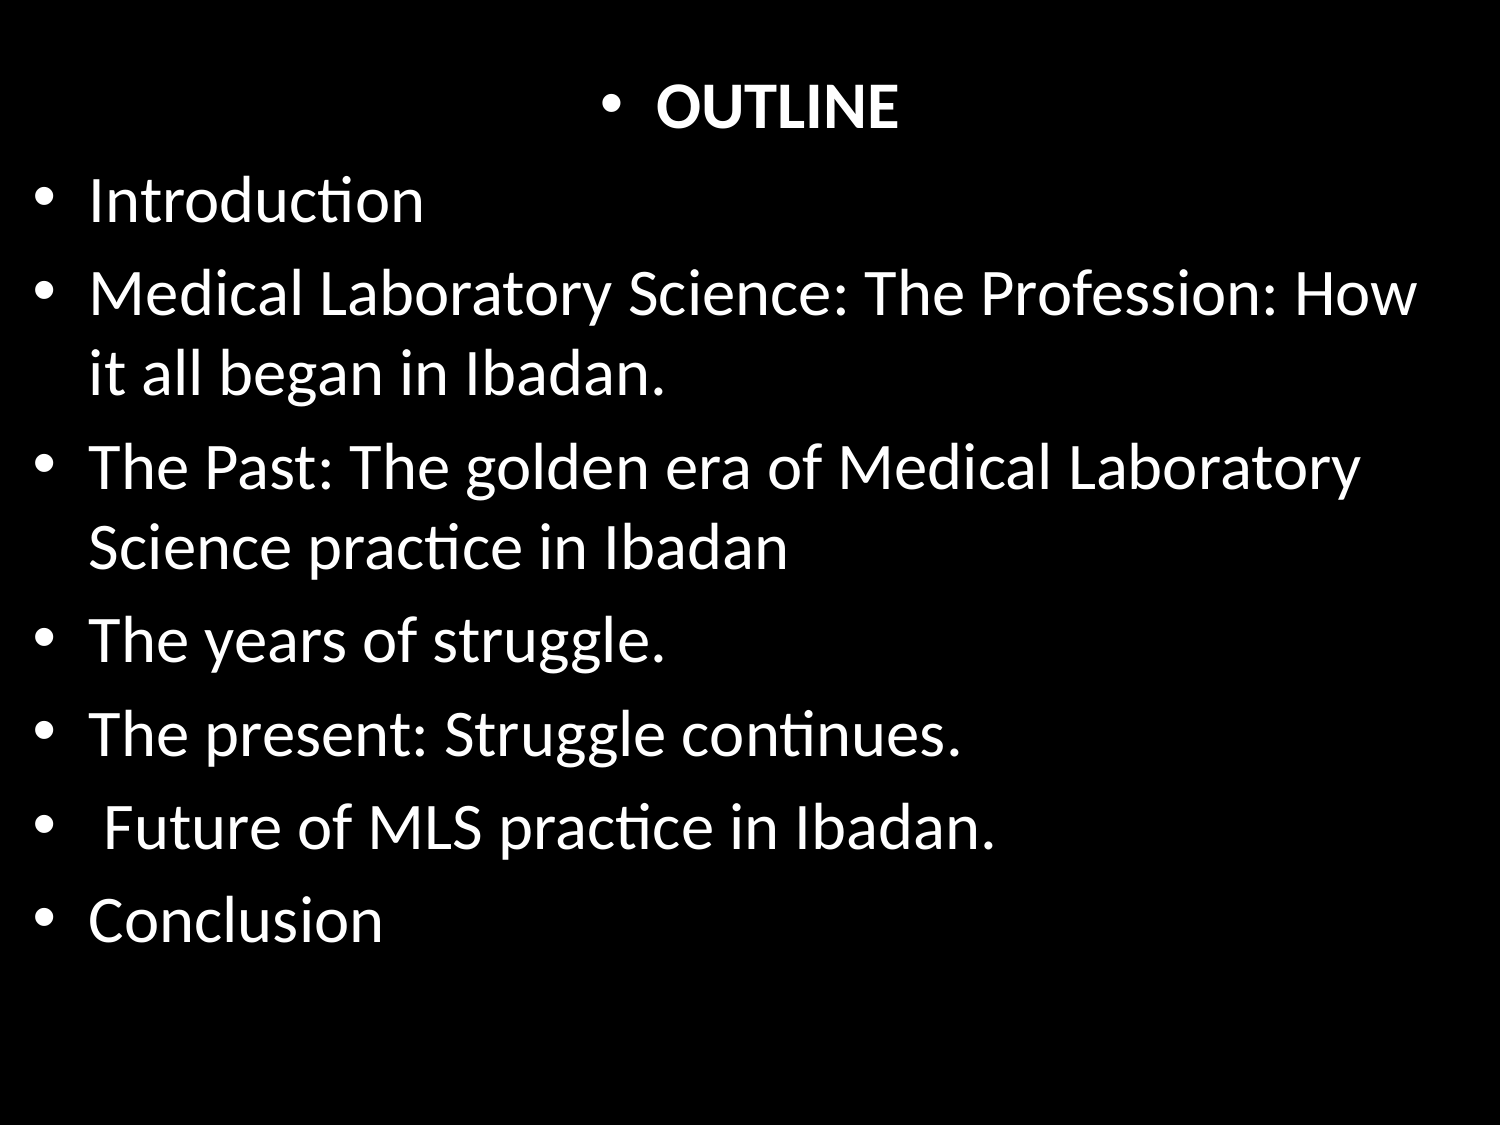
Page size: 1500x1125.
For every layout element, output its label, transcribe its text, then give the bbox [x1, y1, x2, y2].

list OUTLINE Introduction Medical Laboratory Science: The Profession: How it all began in Ibadan. The Past: The golden era of Medical Laboratory Science practice in Ibadan The years of struggle. The present: Struggle continues. Future of MLS practice in Ibadan. Conclusion [17, 54, 1483, 1106]
